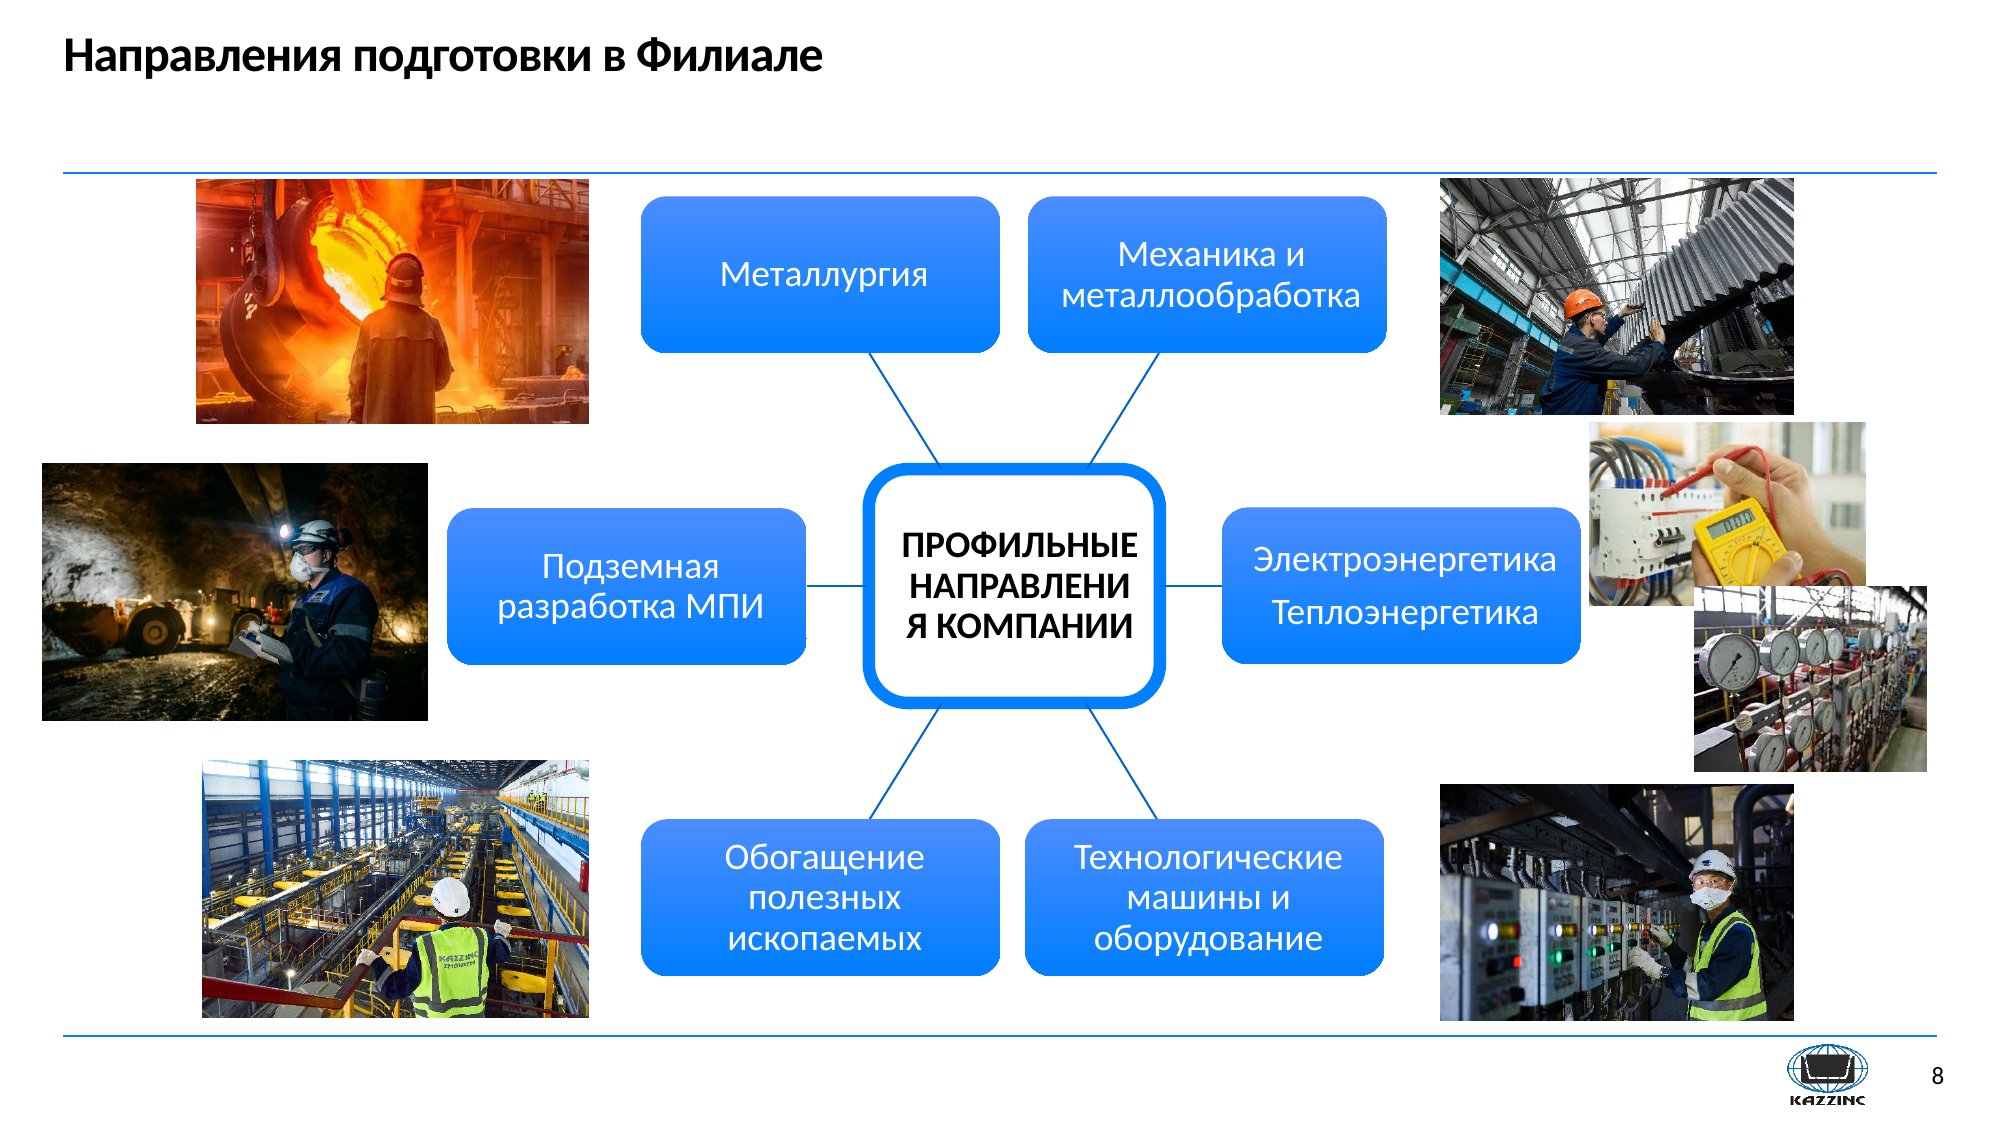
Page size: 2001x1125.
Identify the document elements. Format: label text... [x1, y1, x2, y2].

picture [196, 179, 589, 424]
slide_number 7 [1881, 1059, 1945, 1091]
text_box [367, 196, 1662, 976]
picture [41, 463, 428, 721]
picture [202, 760, 589, 1018]
picture [1787, 1044, 1868, 1105]
picture [1439, 784, 1794, 1021]
picture [1439, 178, 1794, 415]
picture [1589, 422, 1927, 772]
title Направления подготовки в Филиале [63, 39, 1875, 158]
